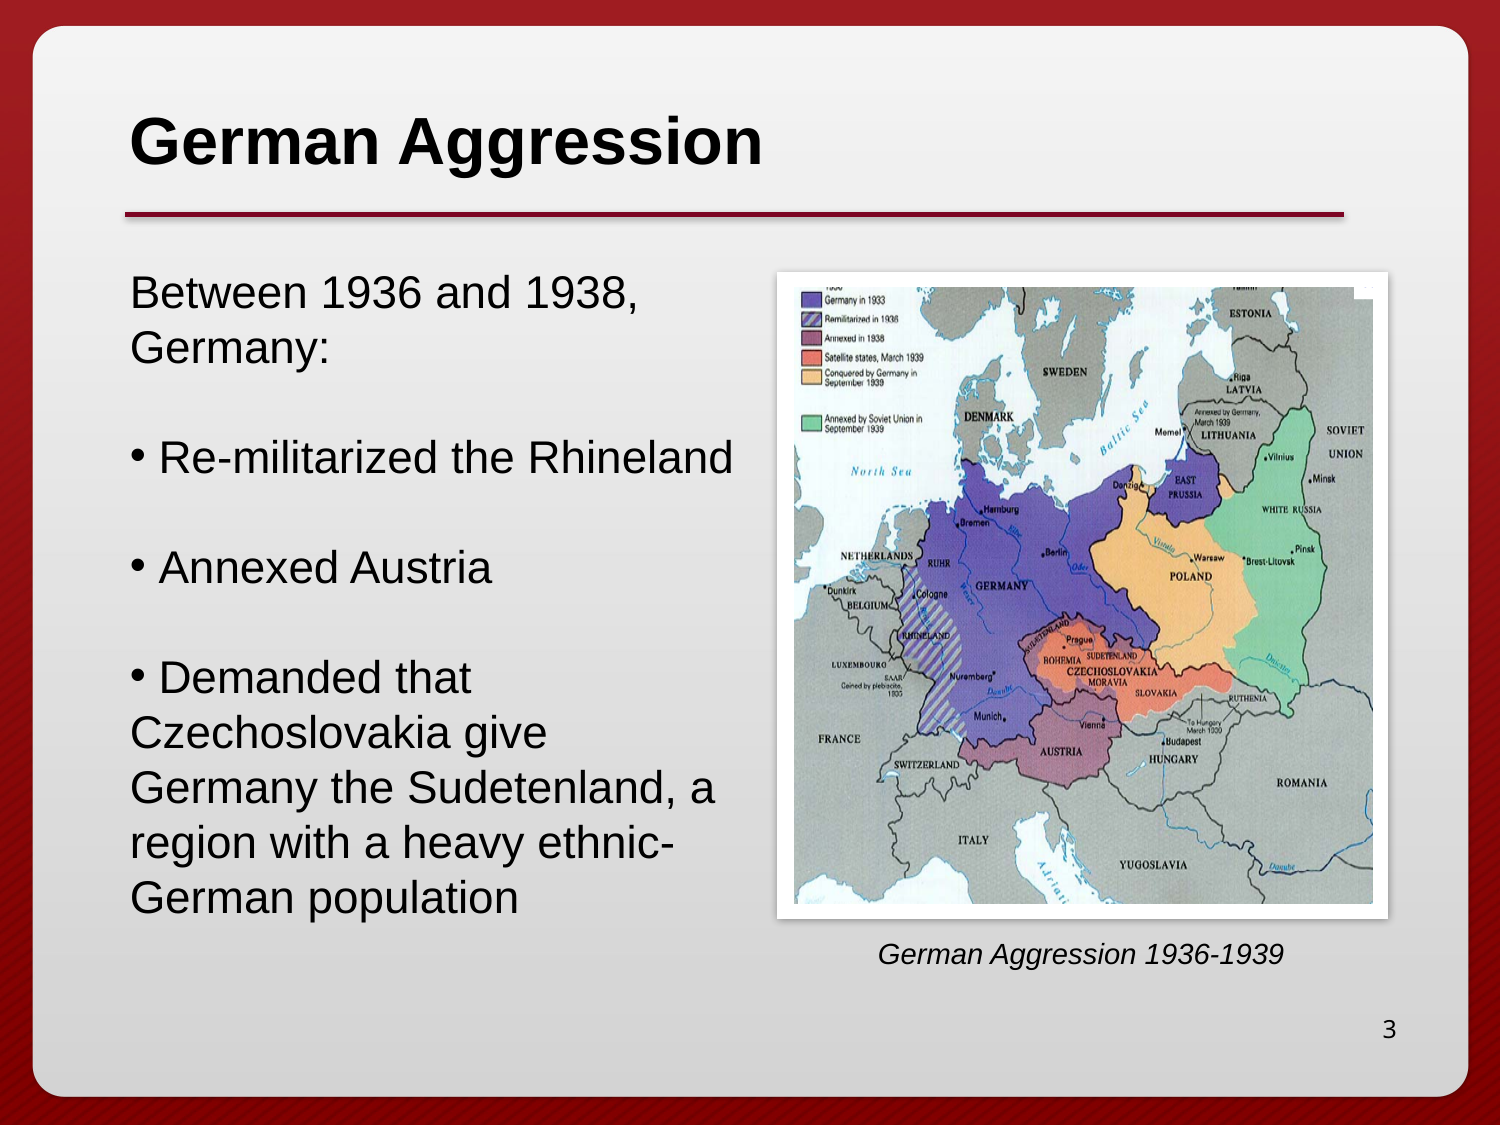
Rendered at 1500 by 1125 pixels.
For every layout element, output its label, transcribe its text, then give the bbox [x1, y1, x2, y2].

picture [0, 0, 1500, 1125]
title German Aggression [114, 90, 1372, 184]
text_box Between 1936 and 1938, Germany: Re-militarized the Rhineland Annexed Austria Demanded that Czechoslovakia give Germany the Sudetenland, a region with a heavy ethnic-German population [114, 255, 756, 930]
text_box German Aggression 1936-1939 [791, 927, 1372, 978]
